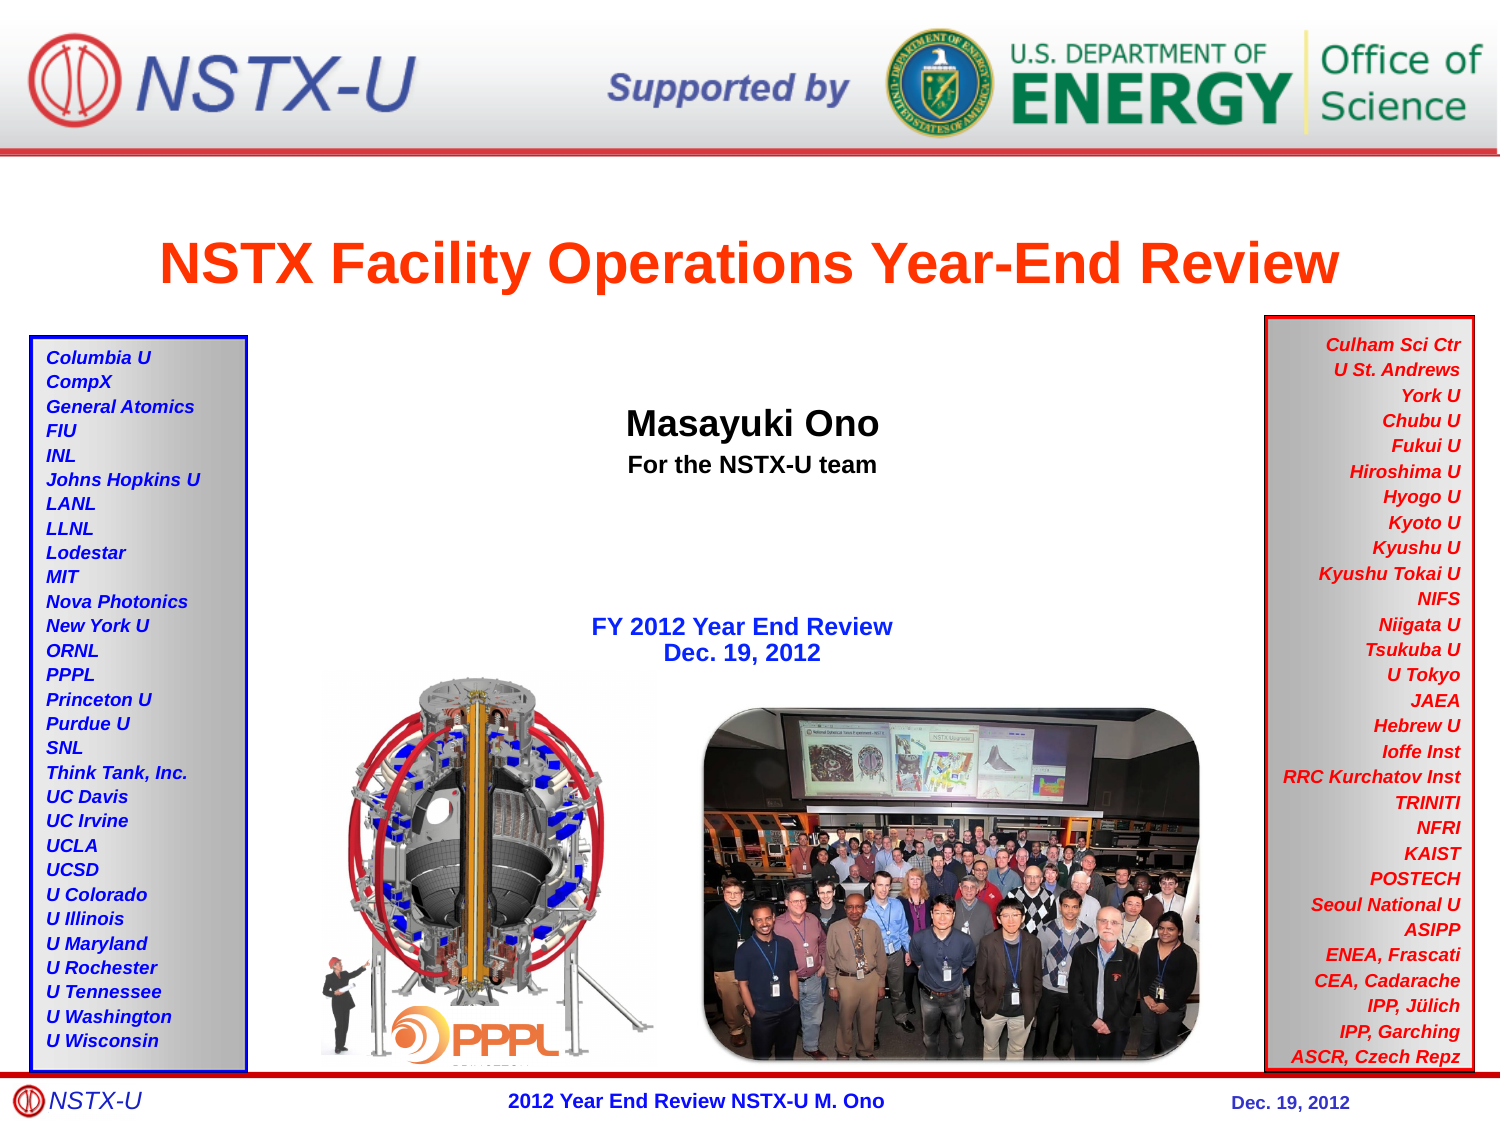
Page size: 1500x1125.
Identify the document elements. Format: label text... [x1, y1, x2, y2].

picture [1264, 315, 1476, 1073]
picture [391, 1005, 566, 1066]
picture [28, 335, 249, 1074]
text_box Masayuki Ono For the NSTX-U team [259, 391, 1247, 487]
picture [12, 1083, 138, 1121]
picture [0, 0, 1500, 157]
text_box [321, 670, 657, 1068]
text_box FY 2012 Year End Review Dec. 19, 2012 [273, 618, 1212, 692]
picture [696, 703, 1203, 1067]
text_box NSTX Facility Operations Year-End Review [10, 185, 1491, 336]
